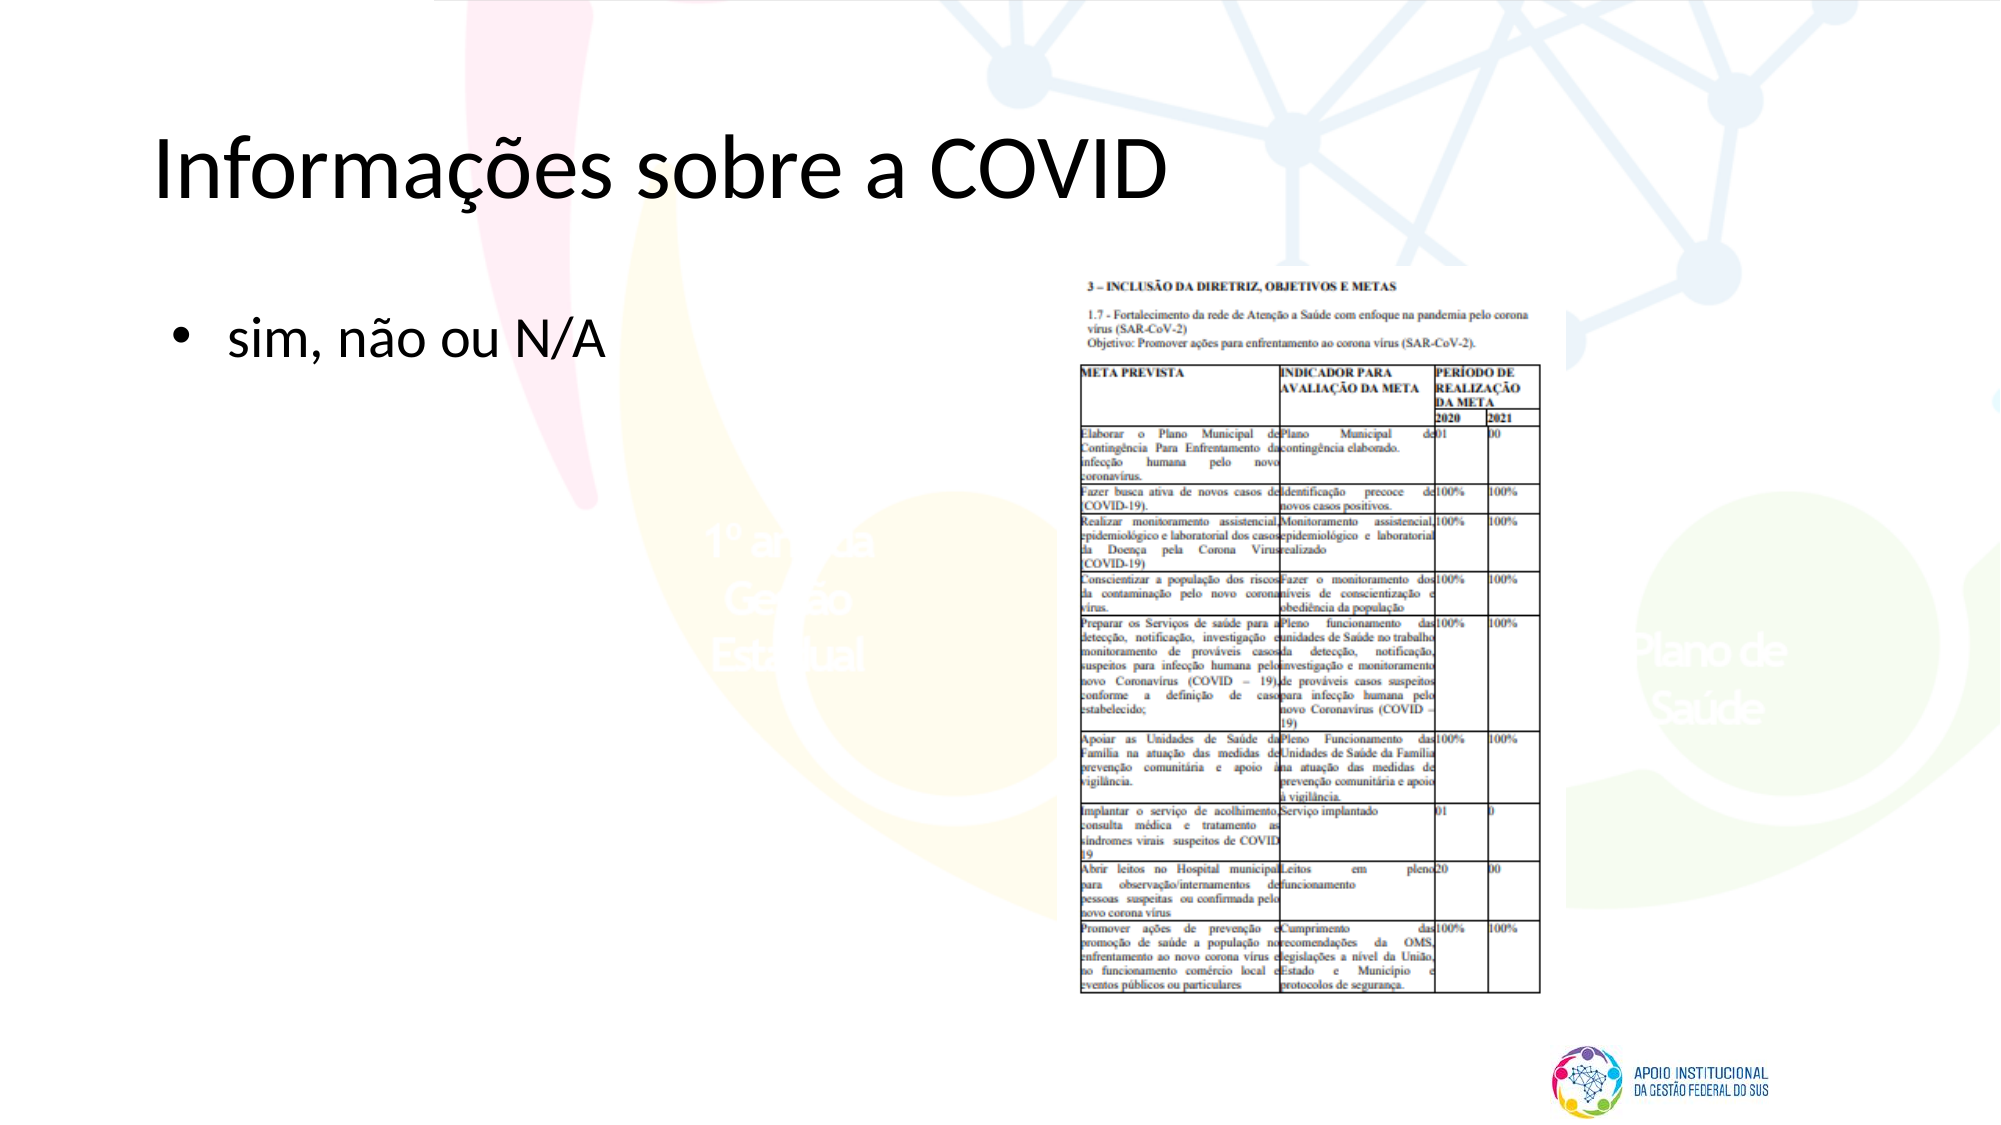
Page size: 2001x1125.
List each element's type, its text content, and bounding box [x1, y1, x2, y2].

title Informações sobre a COVID [137, 59, 429, 278]
picture [1550, 1045, 1769, 1120]
list sim, não ou N/A [137, 299, 430, 1014]
picture [434, 0, 2000, 1013]
